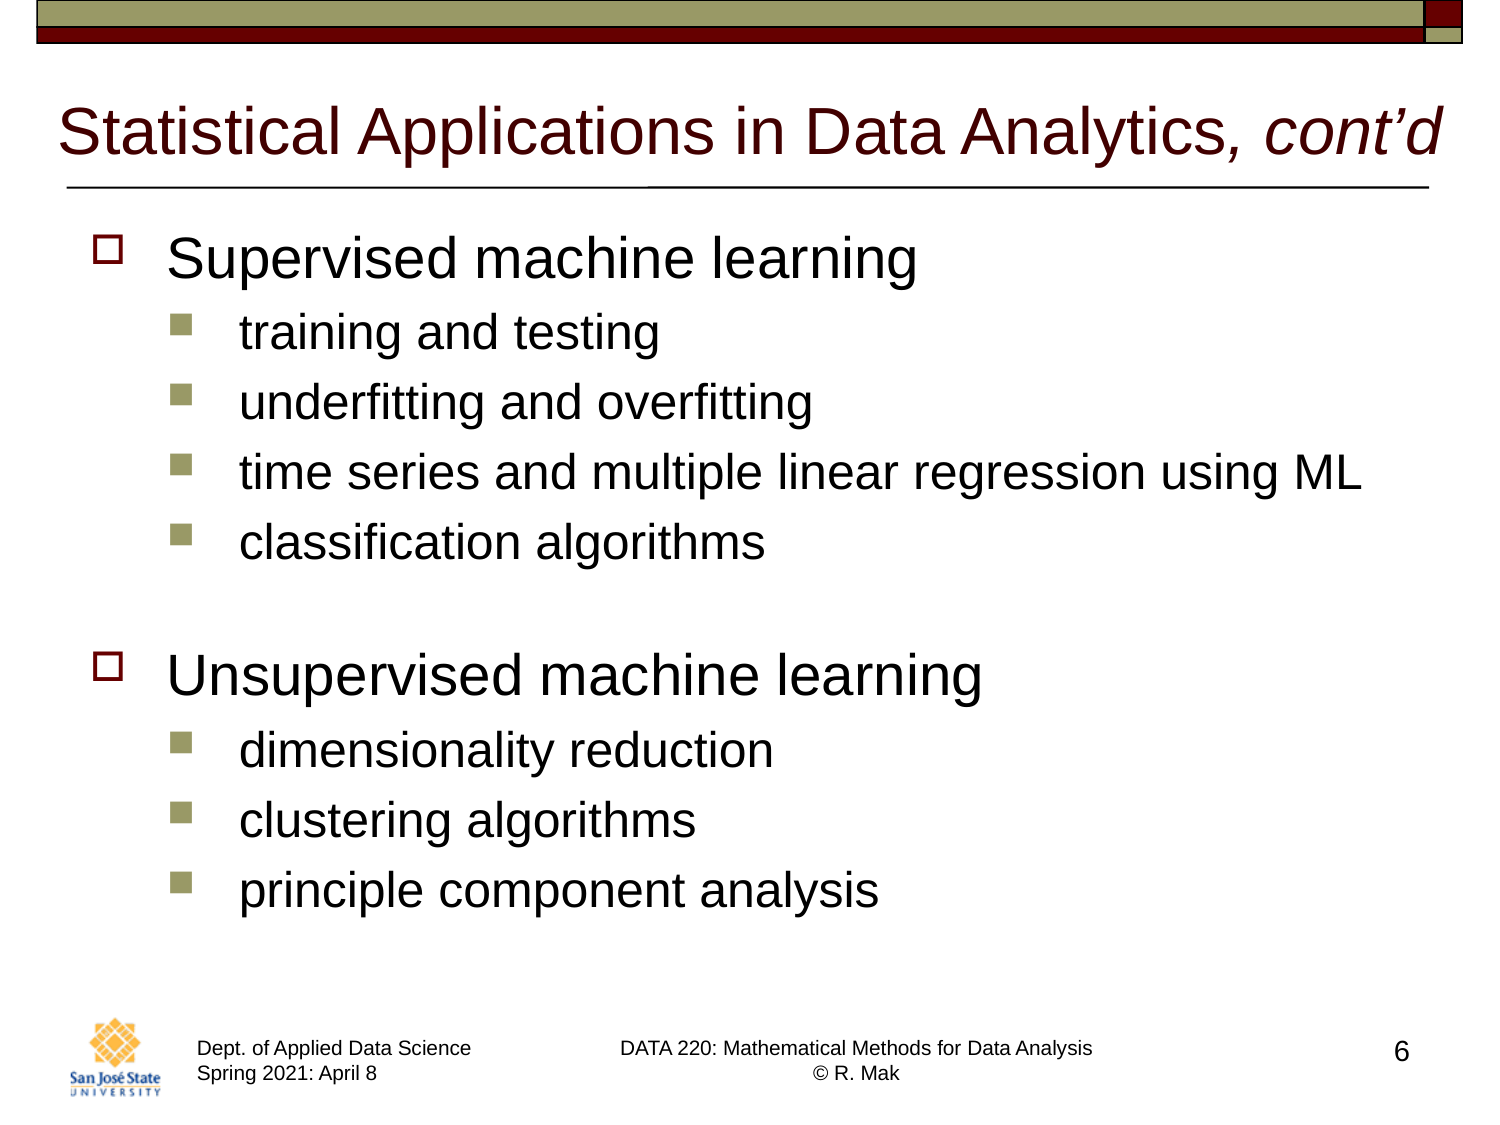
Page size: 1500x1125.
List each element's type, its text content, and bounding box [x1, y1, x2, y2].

title Statistical Applications in Data Analytics, cont’d [15, 67, 1485, 175]
list Supervised machine learning training and testing underfitting and overfitting time series and multiple linear regression using ML classification algorithms Unsupervised machine learning dimensionality reduction clustering algorithms principle component analysis [75, 212, 1425, 1006]
slide_number 6 [1305, 1025, 1425, 1100]
picture [60, 1012, 166, 1112]
